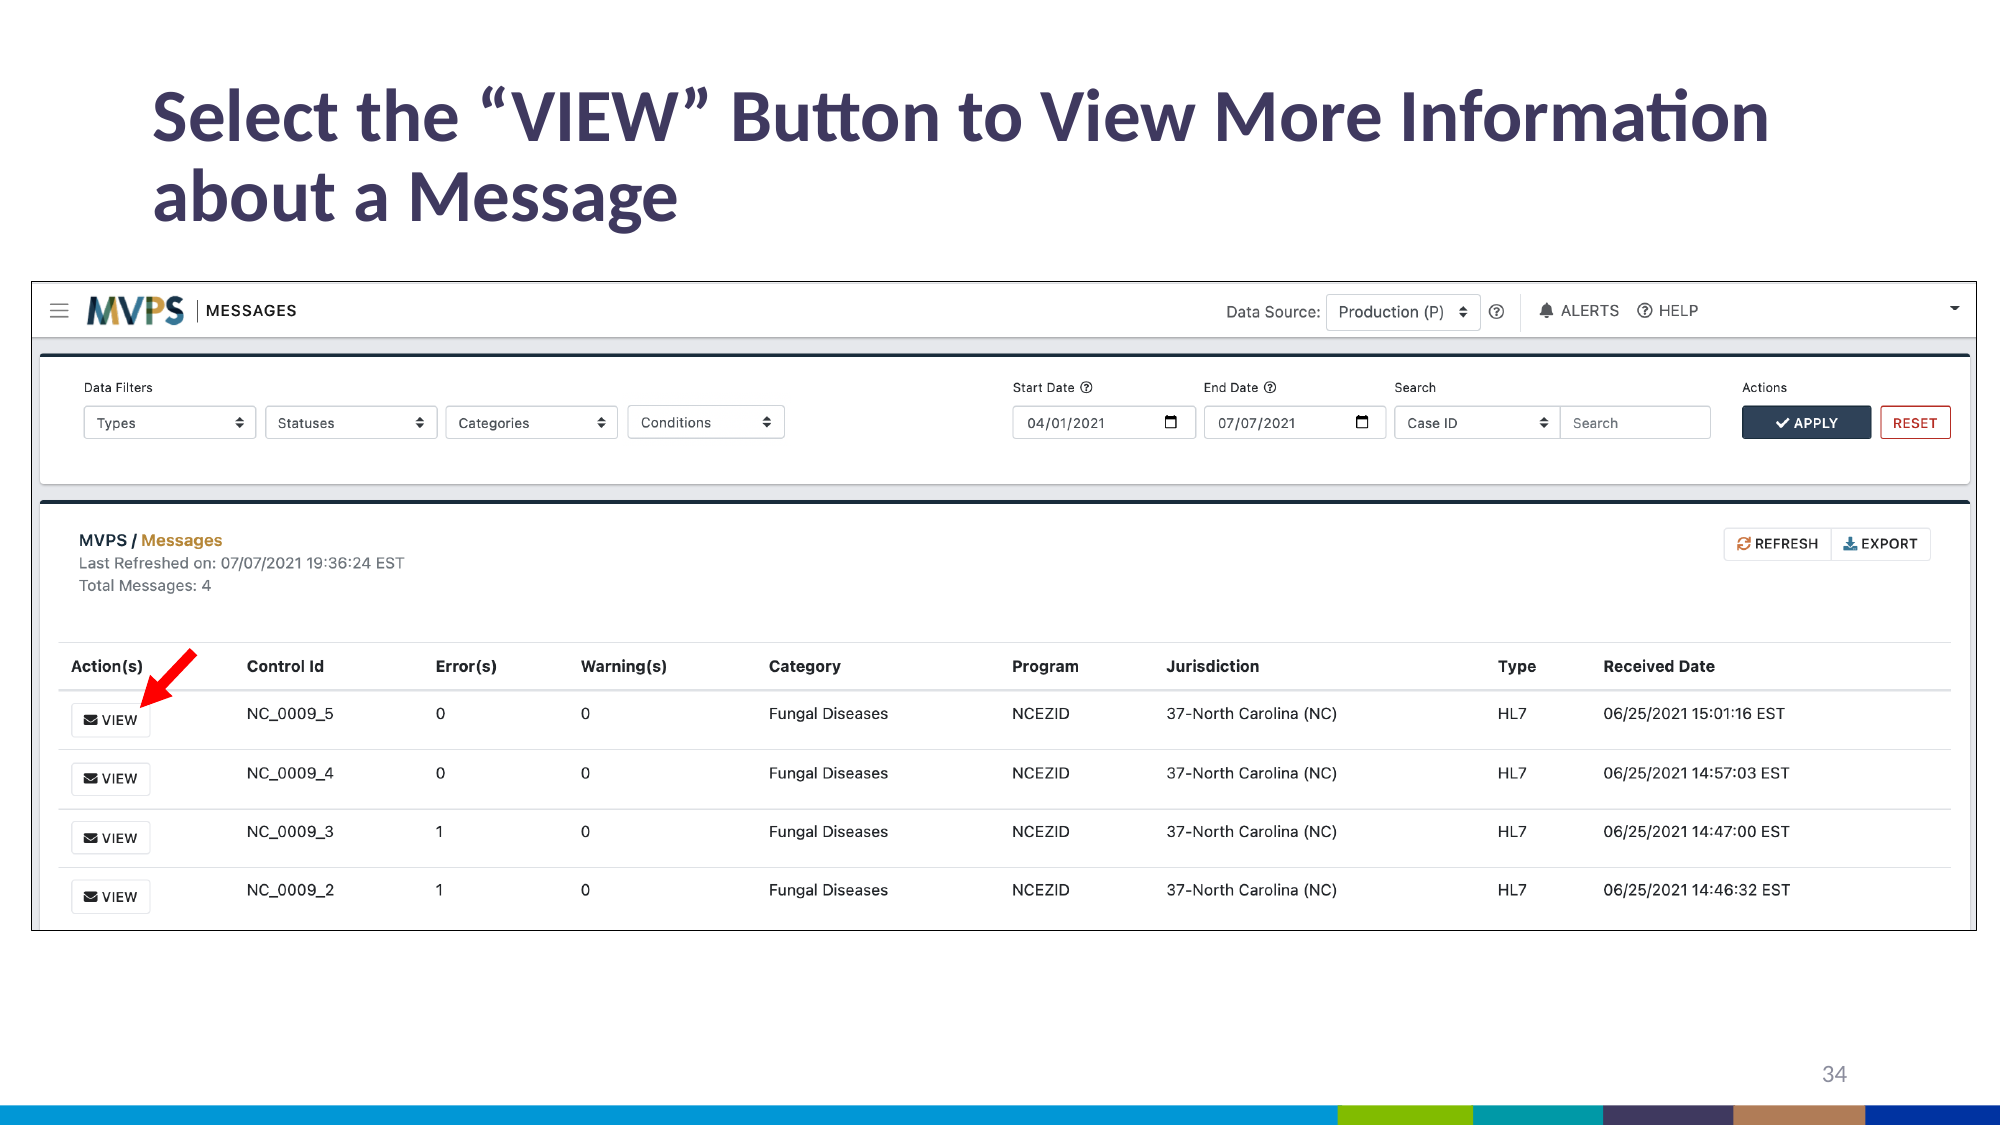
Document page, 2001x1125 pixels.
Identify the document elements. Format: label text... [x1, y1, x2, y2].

picture [31, 281, 1977, 930]
title Select the “VIEW” Button to View More Information about a Message [137, 48, 1863, 266]
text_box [139, 651, 194, 709]
slide_number 34 [1412, 1042, 1863, 1103]
